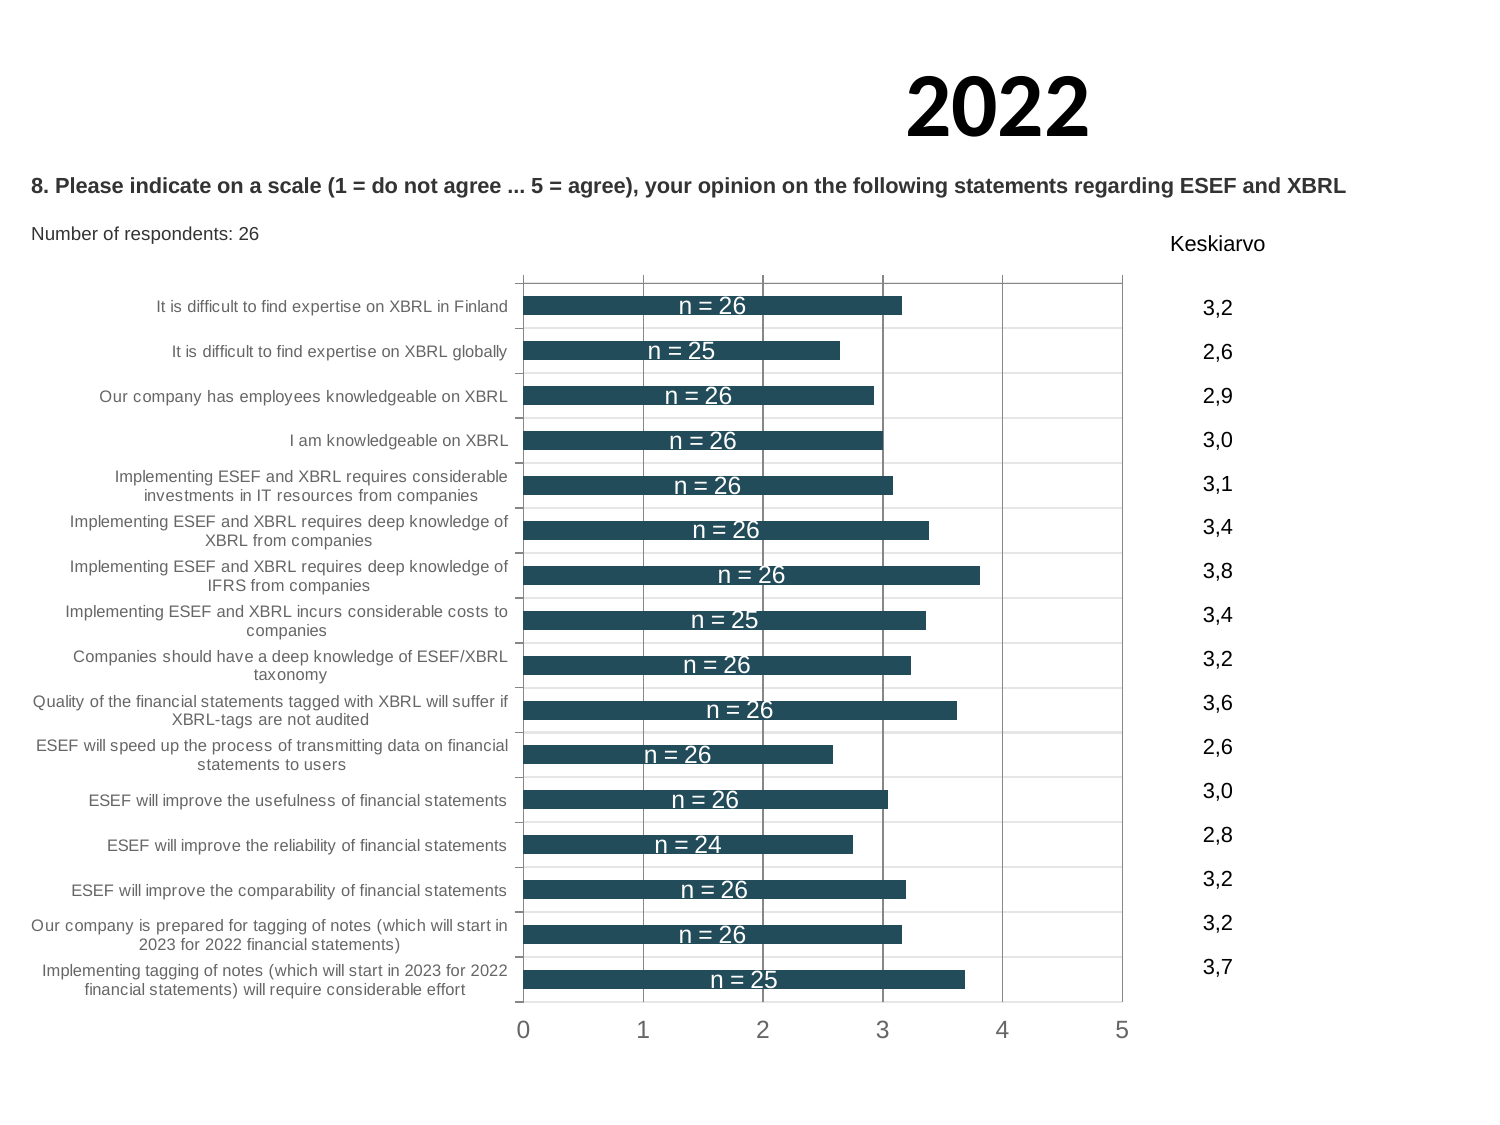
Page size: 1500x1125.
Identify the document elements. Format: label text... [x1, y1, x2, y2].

text_box 2022 [820, 37, 1176, 162]
chart [30, 267, 1152, 1071]
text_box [1139, 222, 1297, 988]
text_box Number of respondents: 26 [29, 219, 1471, 246]
text_box 8. Please indicate on a scale (1 = do not agree ... 5 = agree), your opinion on the following statements regarding ESEF and XBRL [29, 170, 1471, 200]
